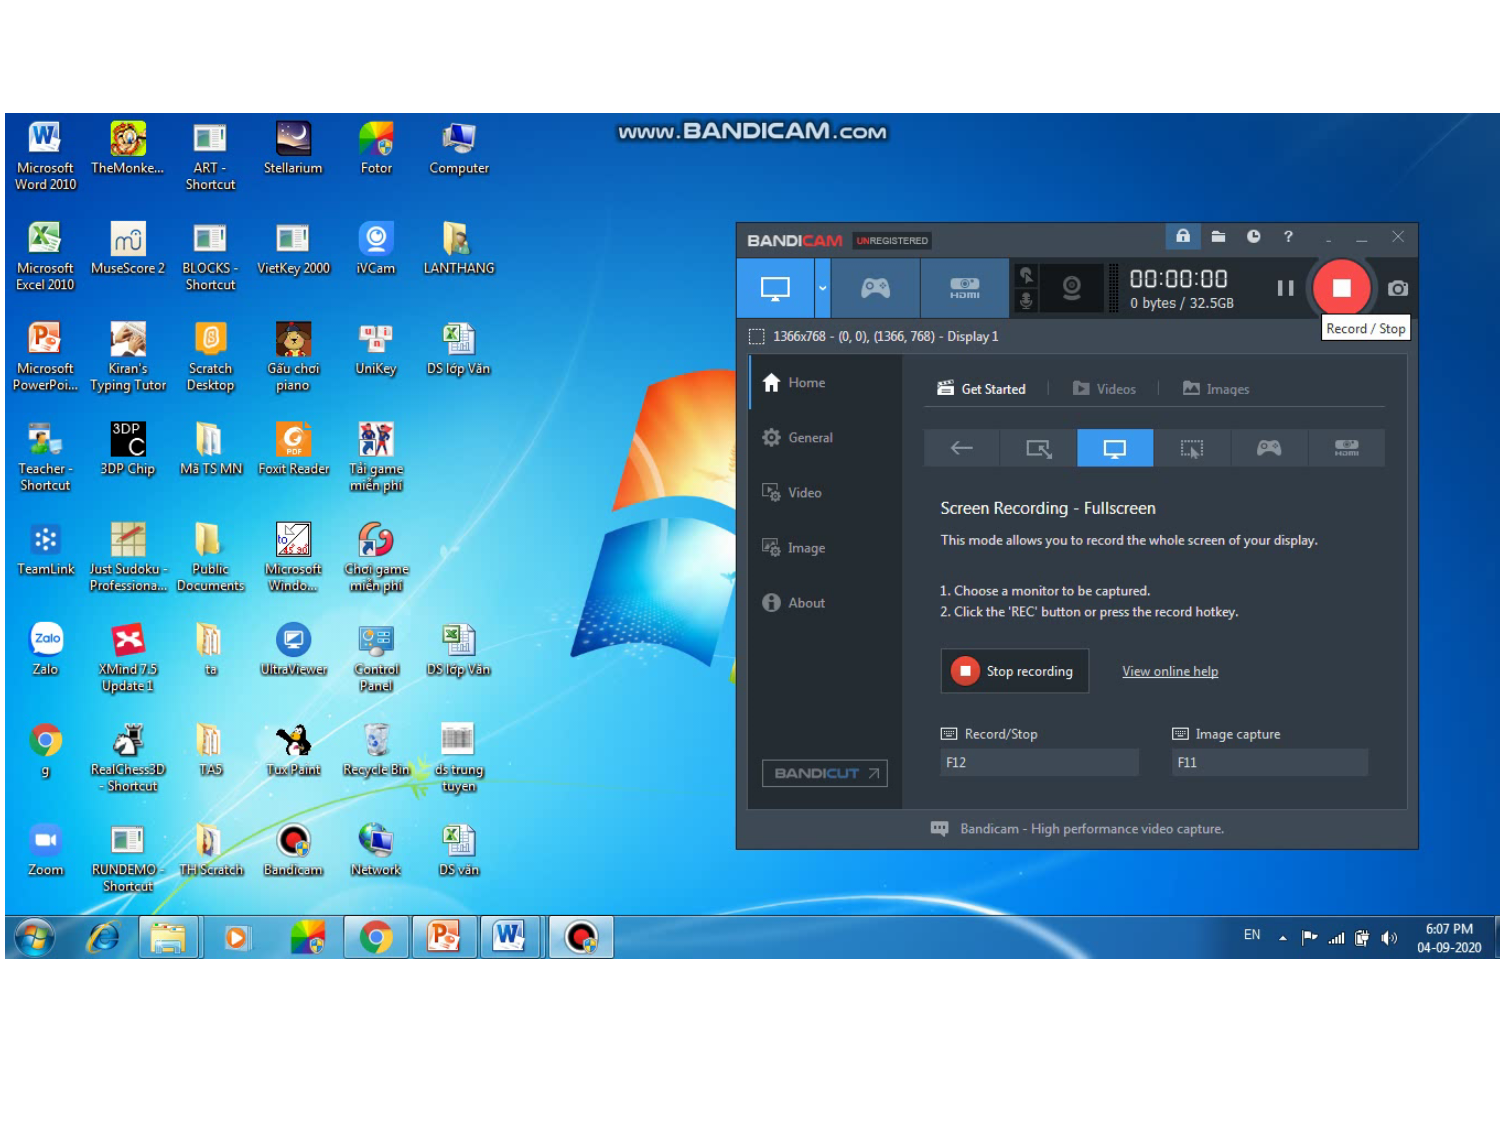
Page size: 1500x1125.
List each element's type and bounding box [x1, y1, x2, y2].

text_box [4, 112, 1500, 960]
